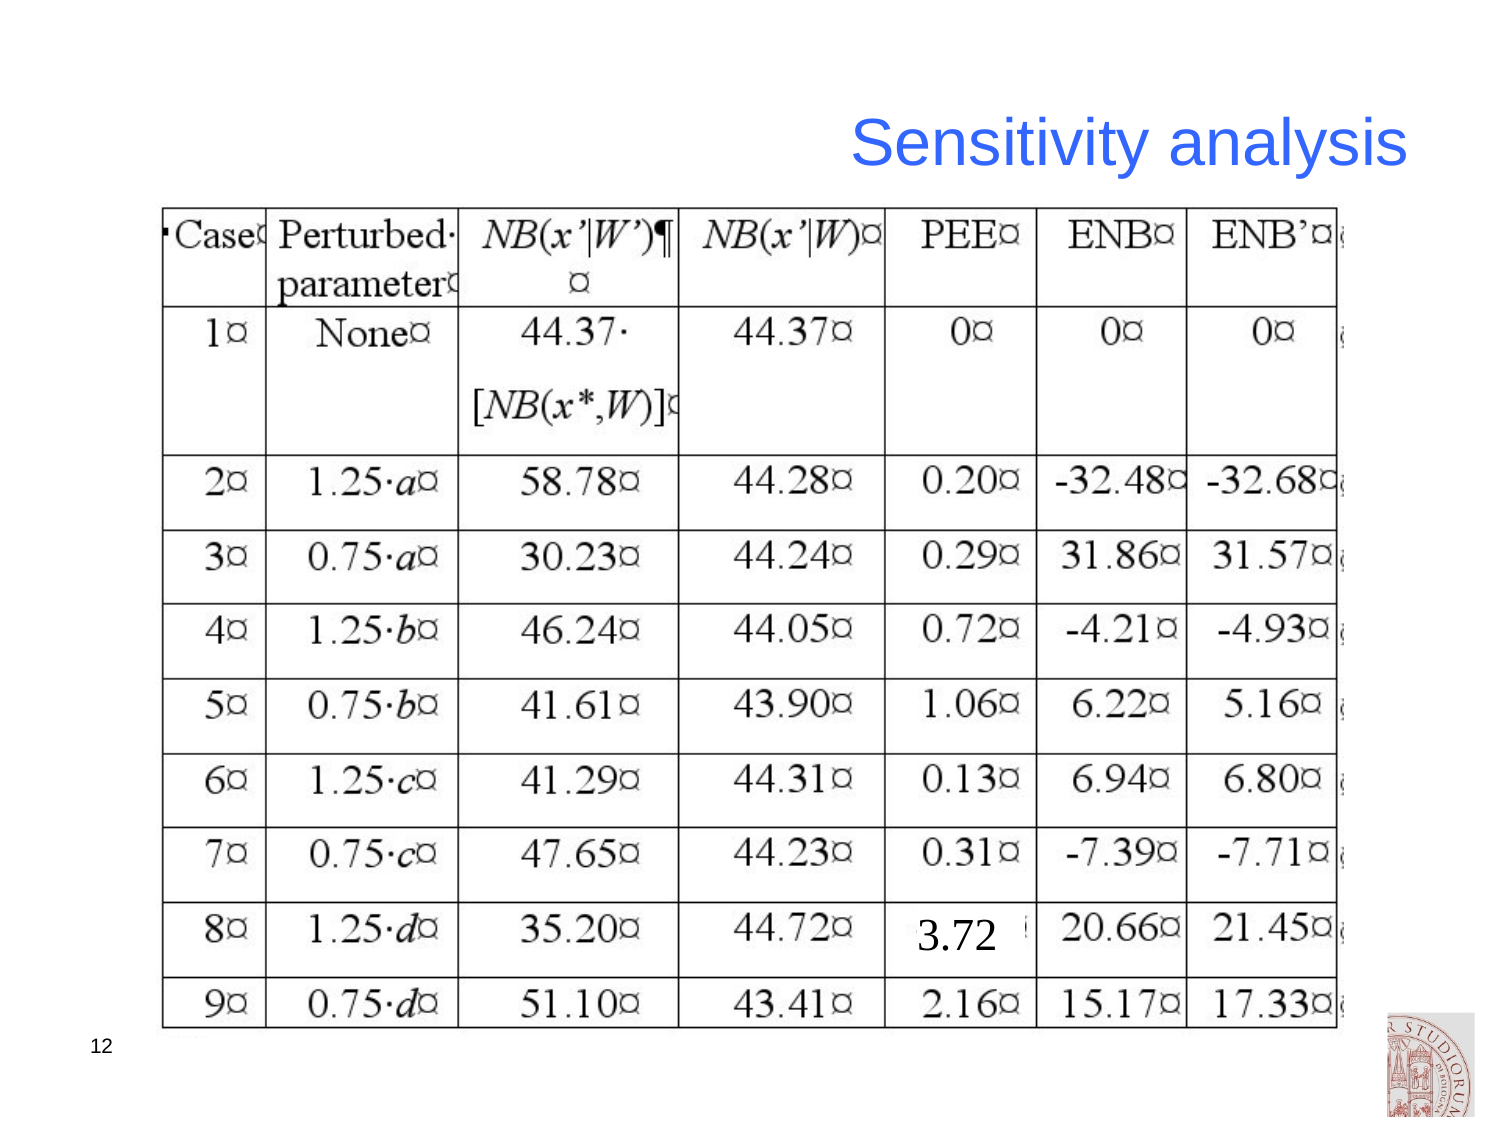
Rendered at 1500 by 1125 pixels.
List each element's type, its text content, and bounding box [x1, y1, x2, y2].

picture [155, 202, 1344, 1038]
slide_number 12 [74, 1024, 426, 1104]
picture [1387, 1012, 1475, 1117]
title Sensitivity analysis [74, 44, 1426, 233]
